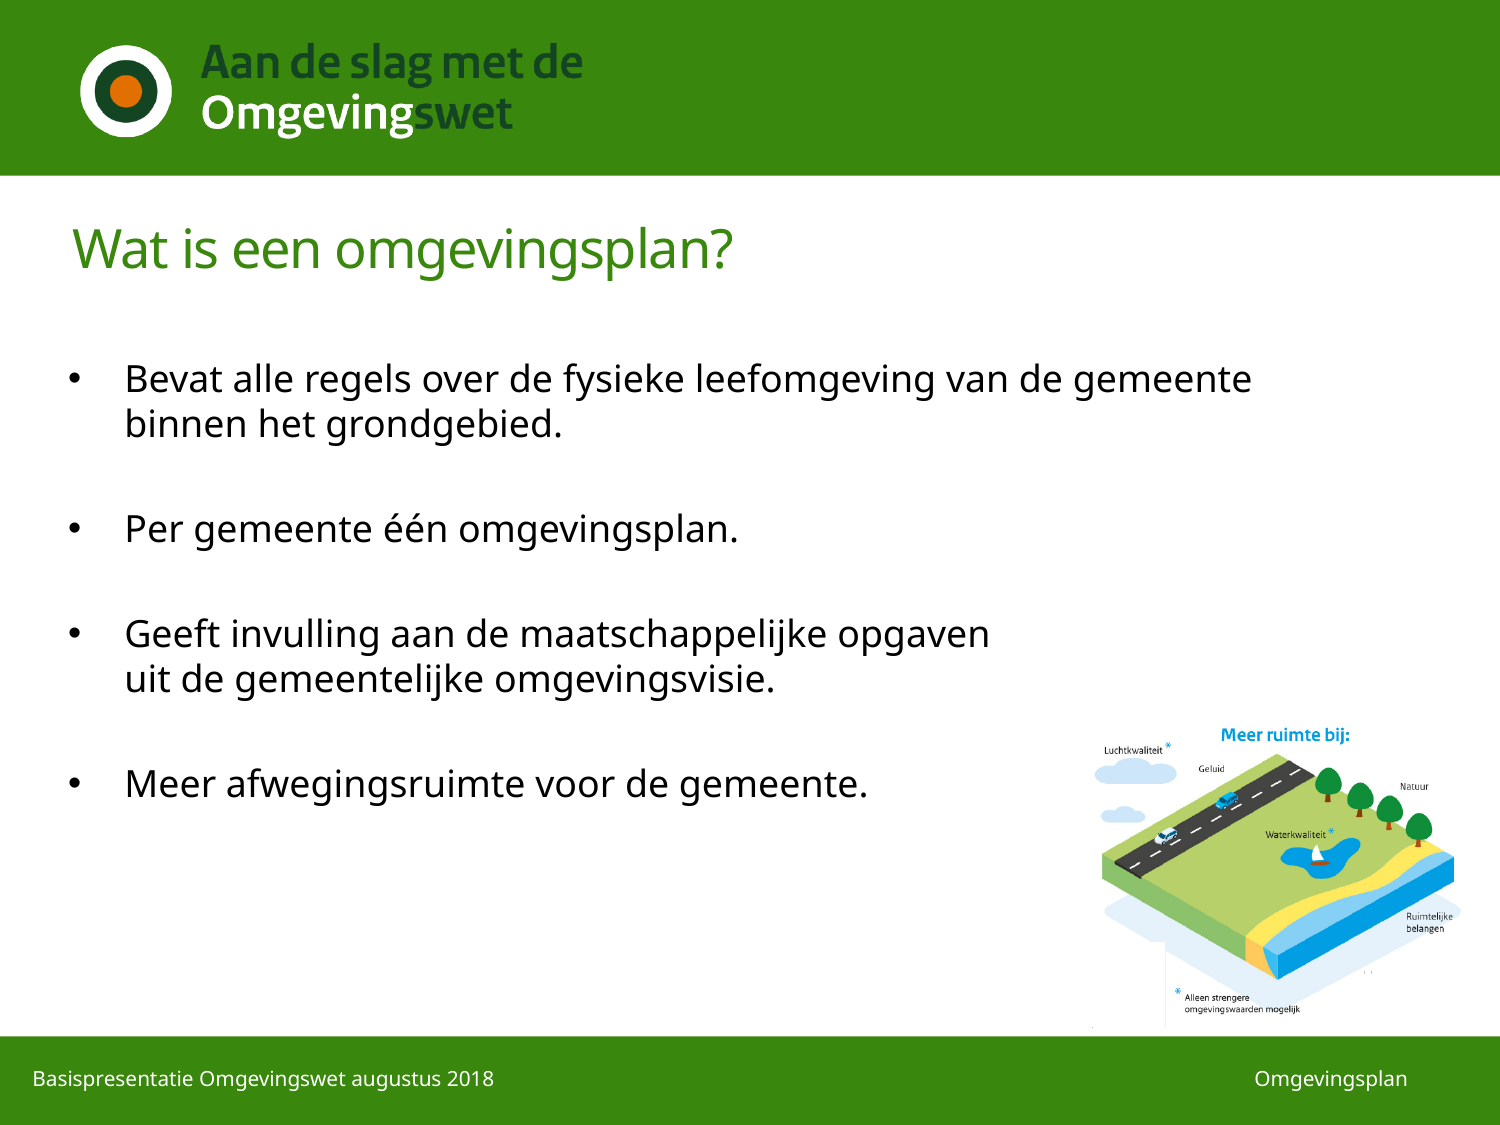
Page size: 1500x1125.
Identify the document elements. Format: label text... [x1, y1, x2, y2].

picture [1092, 711, 1475, 1028]
title Wat is een omgevingsplan? [57, 207, 1440, 302]
text_box Omgevingsplan [1239, 1058, 1423, 1099]
picture [42, 5, 625, 177]
list Bevat alle regels over de fysieke leefomgeving van de gemeente binnen het grondgebied. Per gemeente één omgevingsplan. Geeft invulling aan de maatschappelijke opgaven uit de gemeentelijke omgevingsvisie. Meer afwegingsruimte voor de gemeente. [53, 295, 1400, 997]
text_box Basispresentatie Omgevingswet augustus 2018 [17, 1058, 768, 1099]
